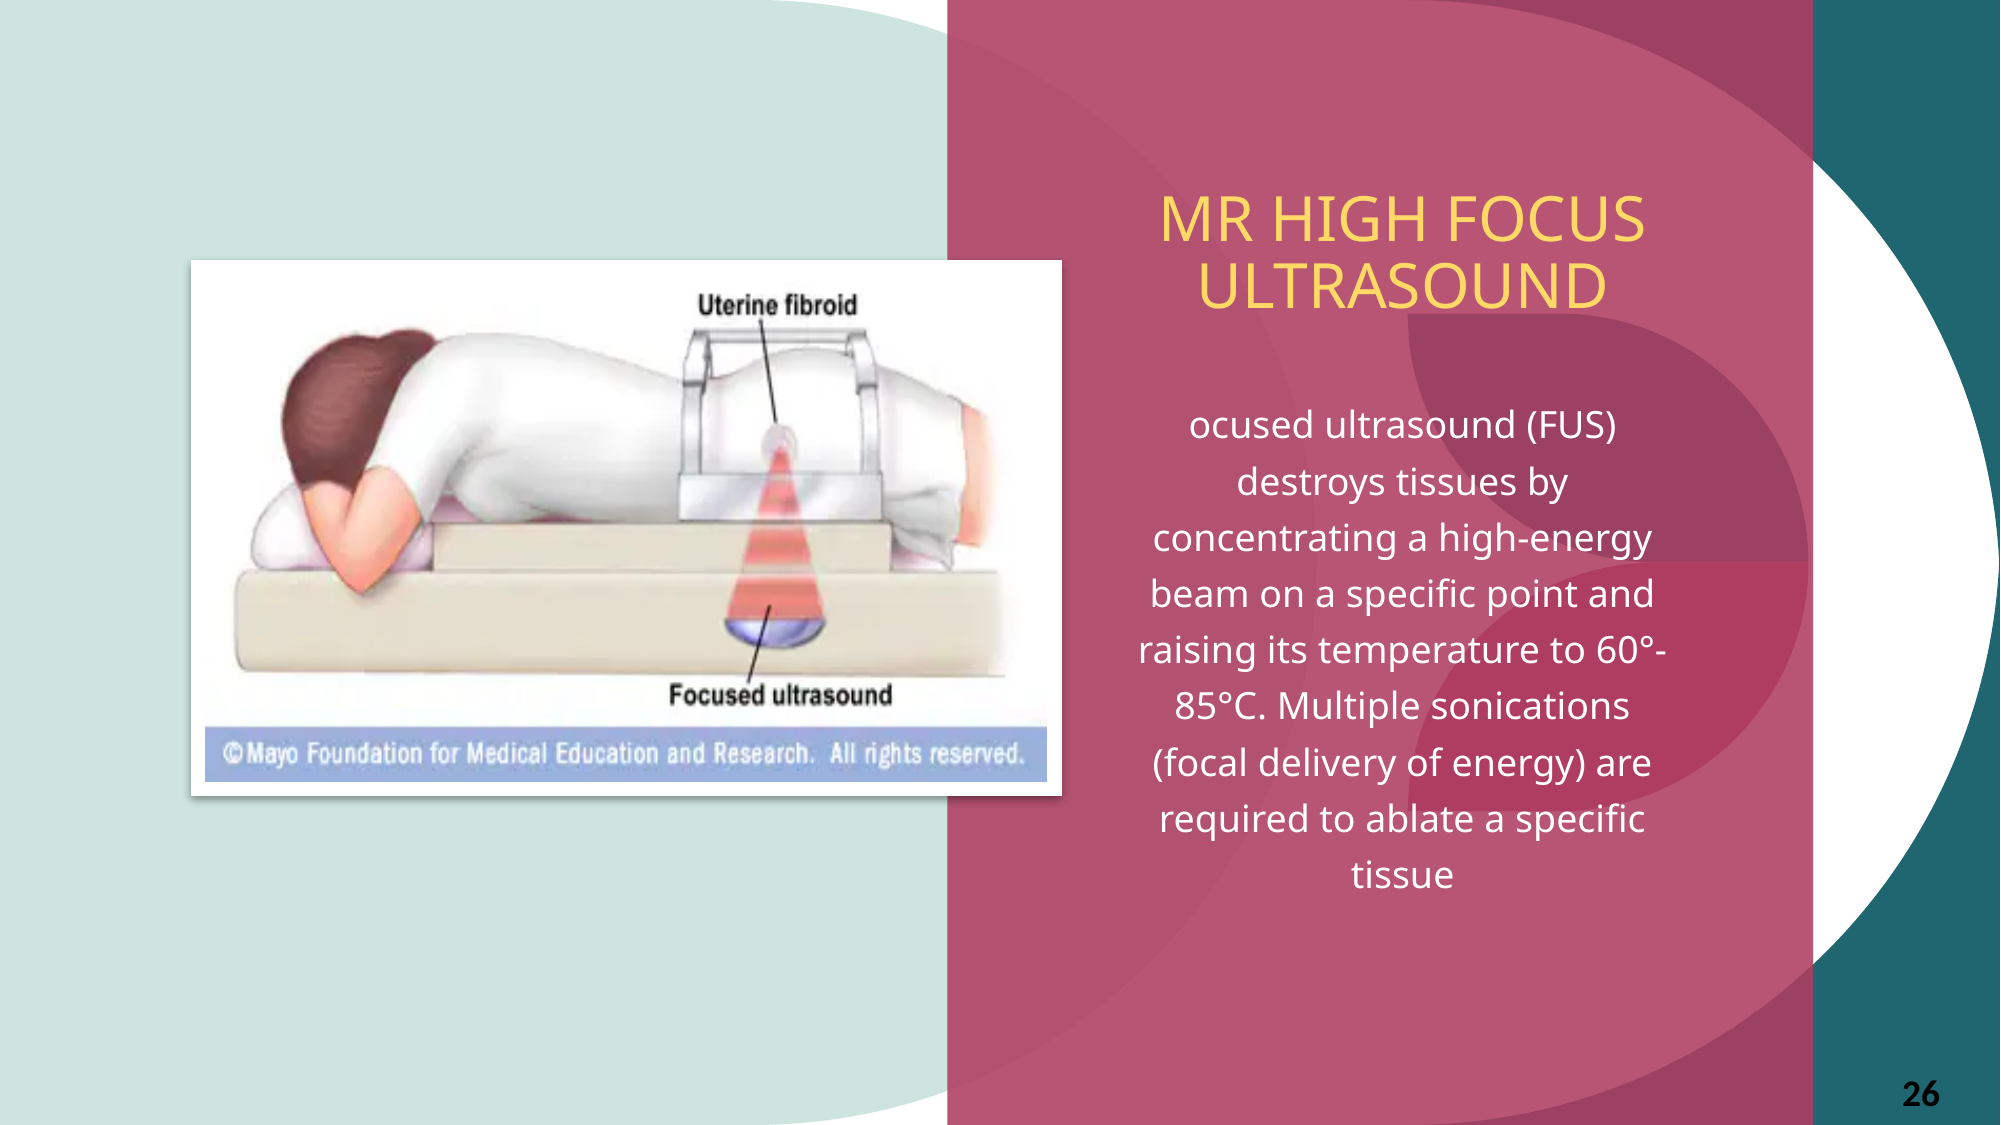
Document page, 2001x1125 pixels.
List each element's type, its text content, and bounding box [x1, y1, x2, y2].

list ocused ultrasound (FUS) destroys tissues by concentrating a high-energy beam on a specific point and raising its temperature to 60°-85°C. Multiple sonications (focal delivery of energy) are required to ablate a specific tissue [1115, 382, 1690, 875]
picture [205, 274, 1048, 782]
title MR HIGH FOCUS ULTRASOUND [1113, 166, 1692, 344]
text_box [946, 0, 1814, 1125]
text_box 26 [1808, 1066, 2000, 1125]
